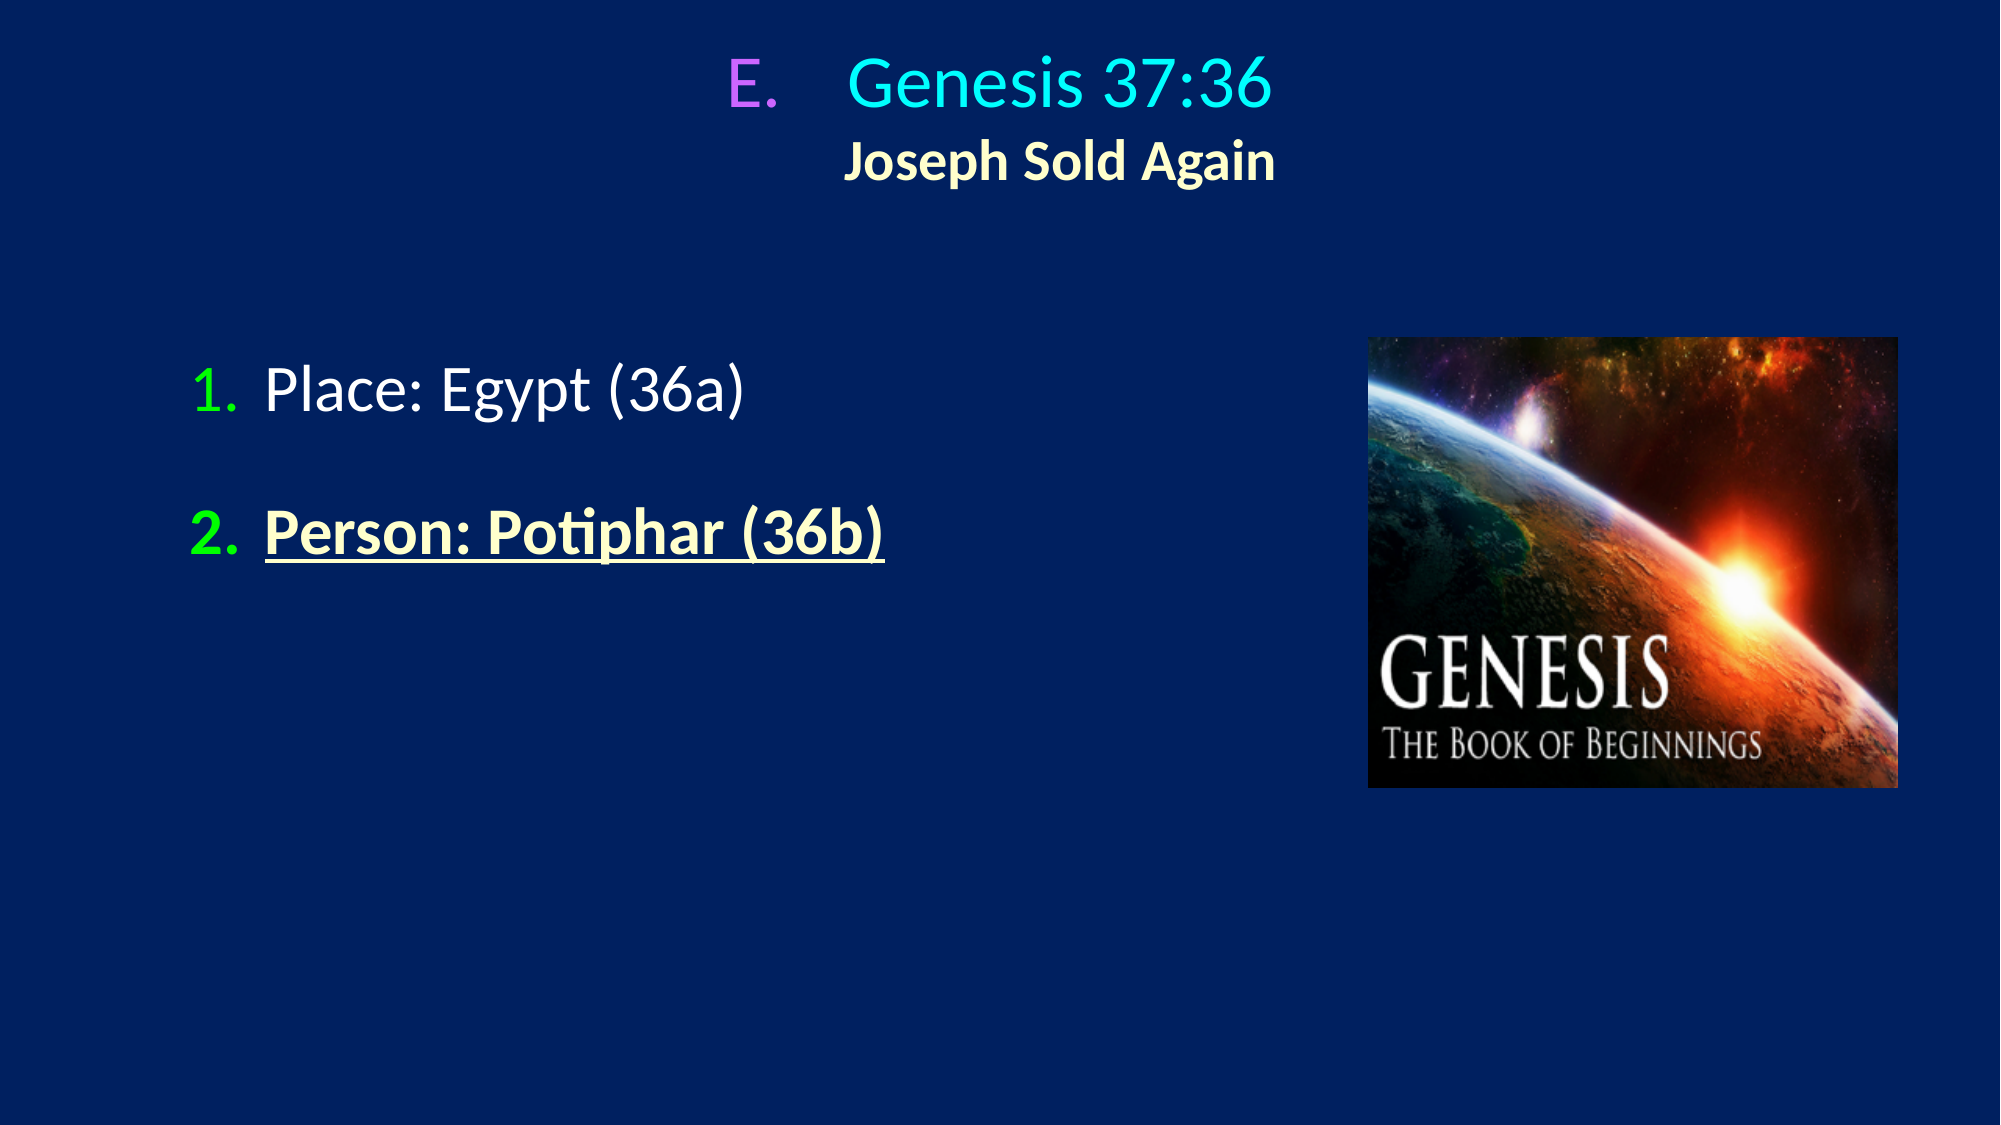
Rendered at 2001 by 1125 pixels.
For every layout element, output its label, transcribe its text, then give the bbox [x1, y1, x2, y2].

picture [1367, 337, 1898, 788]
title Genesis 37:36 Joseph Sold Again [392, 37, 1607, 188]
list Place: Egypt (36a) Person: Potiphar (36b) [174, 337, 1351, 788]
